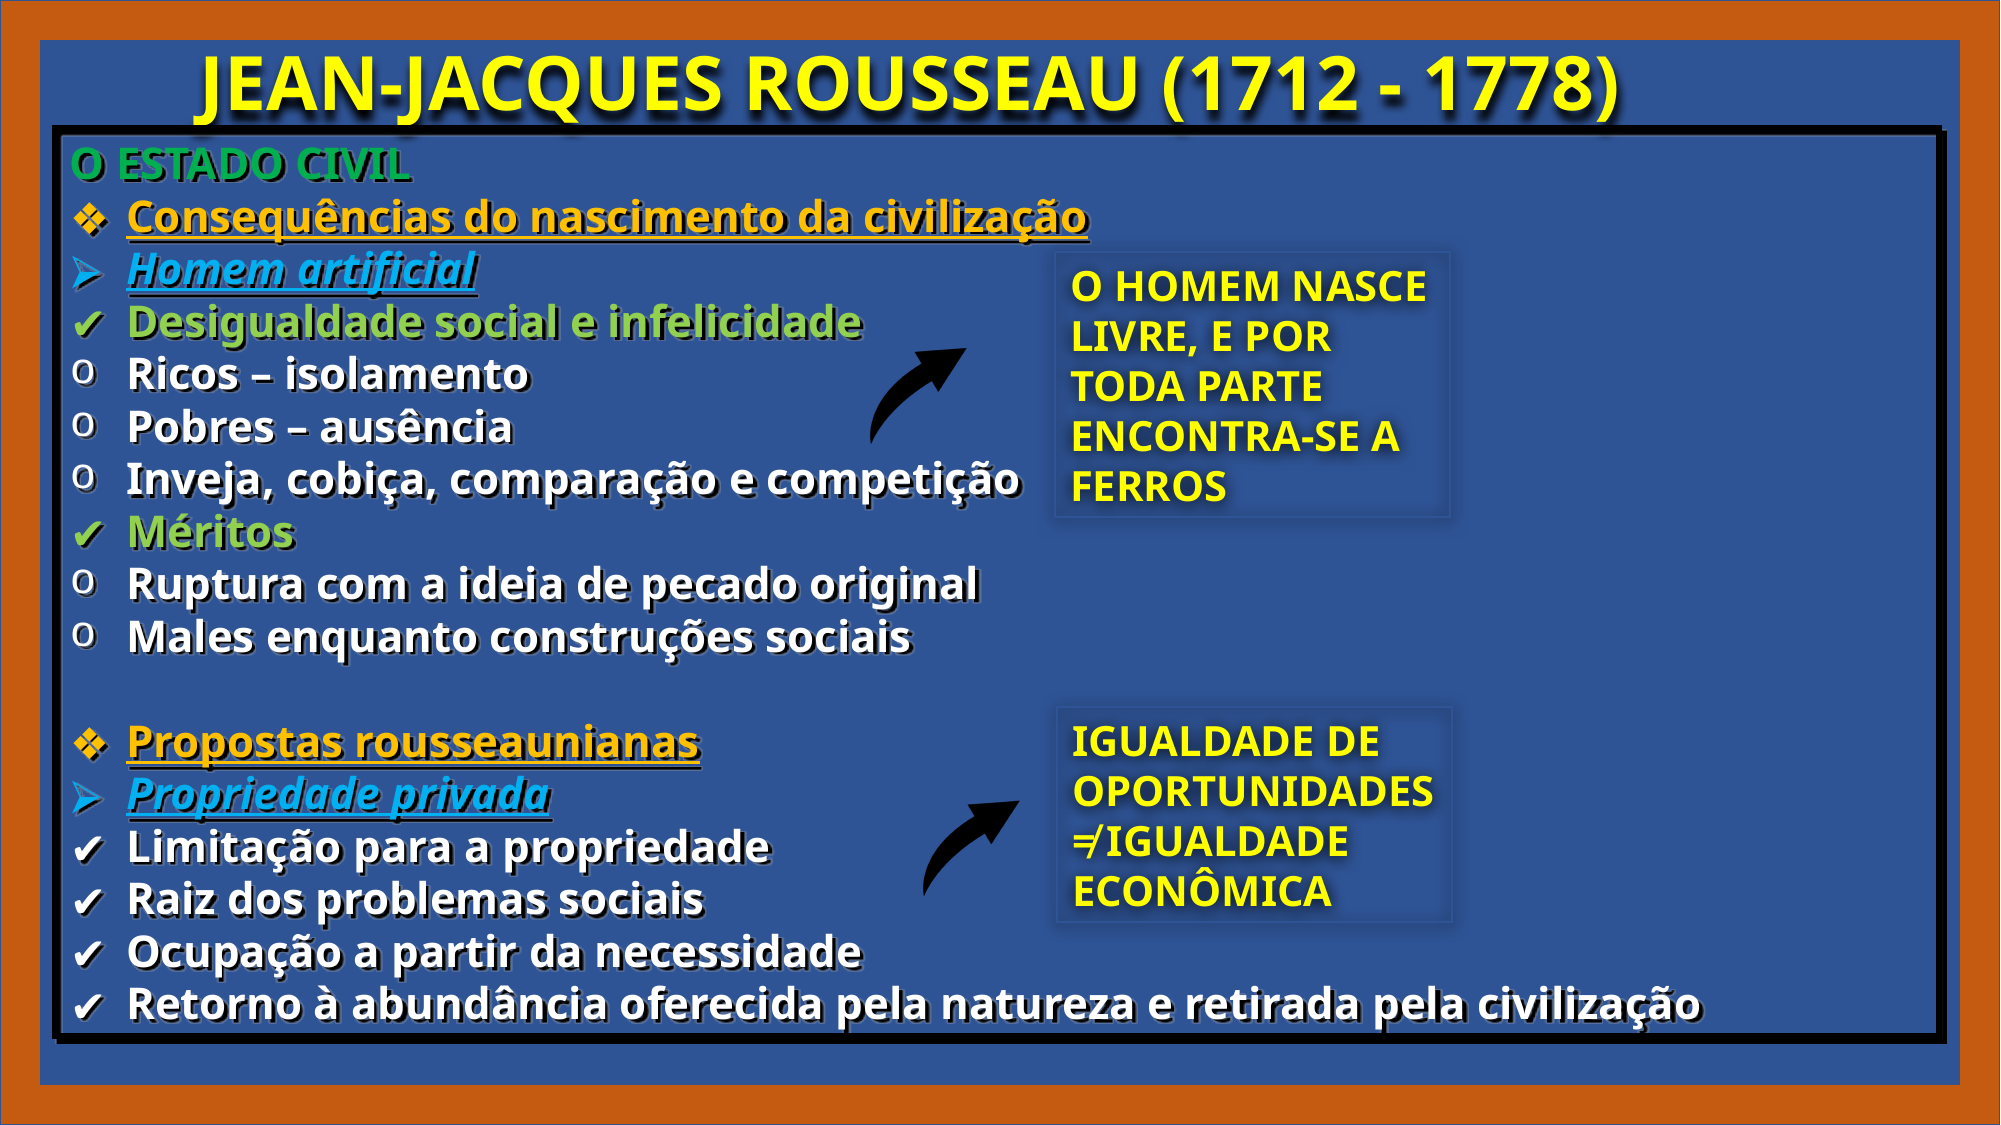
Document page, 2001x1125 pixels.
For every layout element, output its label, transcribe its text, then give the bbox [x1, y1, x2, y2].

text_box [0, 0, 2000, 1125]
picture [822, 306, 1003, 465]
picture [875, 759, 1056, 917]
text_box [41, 41, 1959, 1084]
text_box IGUALDADE DE OPORTUNIDADES ≠ IGUALDADE ECONÔMICA [1057, 707, 1453, 923]
text_box JEAN-JACQUES ROUSSEAU (1712 - 1778) [184, 27, 1810, 128]
text_box O HOMEM NASCE LIVRE, E POR TODA PARTE ENCONTRA-SE A FERROS [1054, 252, 1450, 518]
text_box O ESTADO CIVIL Consequências do nascimento da civilização Homem artificial Desigualdade social e infelicidade Ricos – isolamento Pobres – ausência Inveja, cobiça, comparação e competição Méritos Ruptura com a ideia de pecado original Males enquanto construções sociais Propostas rousseaunianas Propriedade privada Limitação para a propriedade Raiz dos problemas sociais Ocupação a partir da necessidade Retorno à abundância oferecida pela natureza e retirada pela civilização [54, 128, 1940, 1037]
